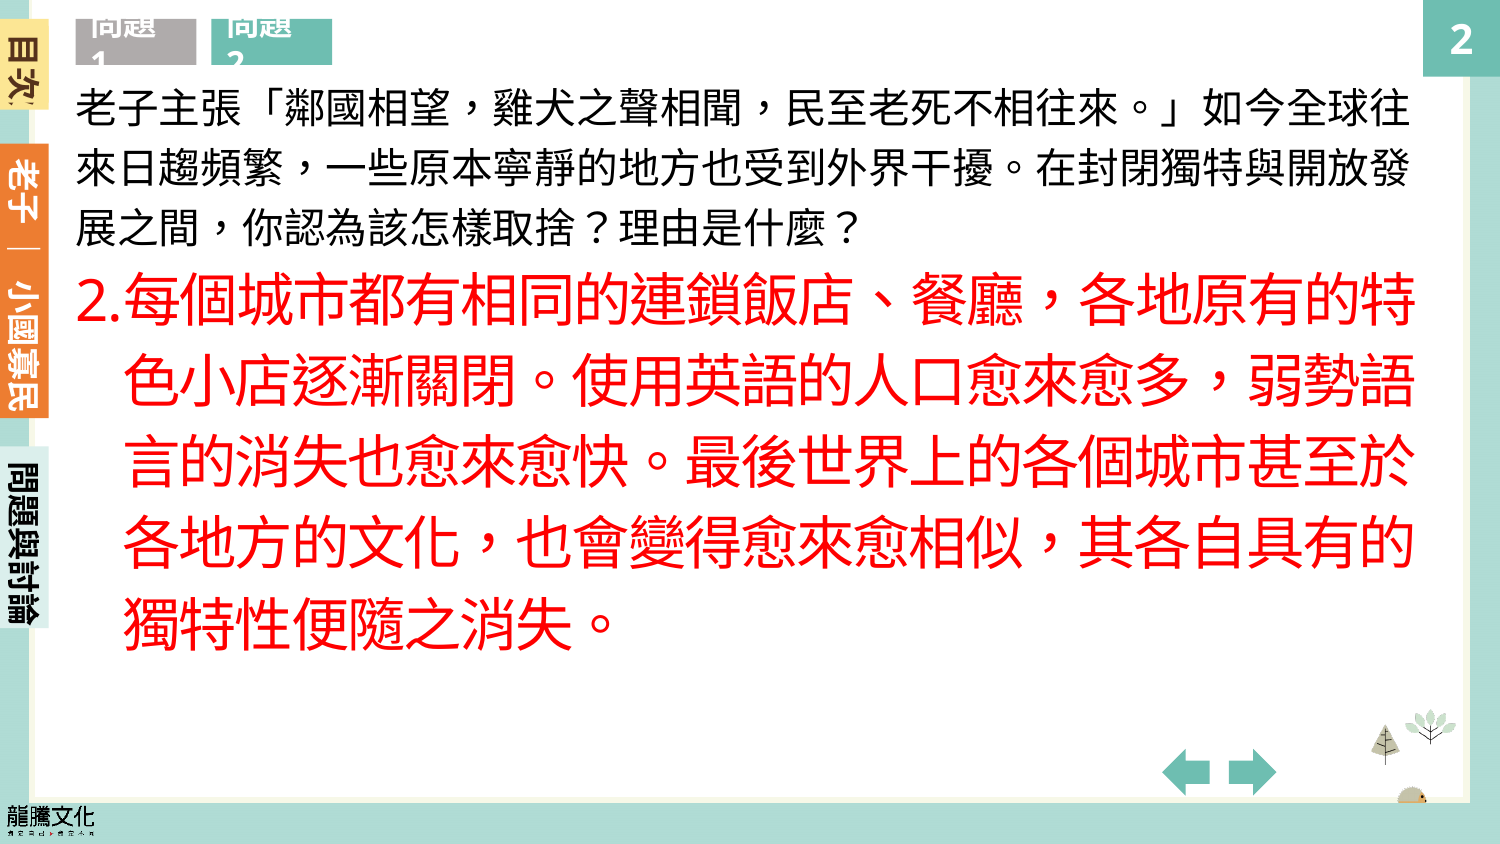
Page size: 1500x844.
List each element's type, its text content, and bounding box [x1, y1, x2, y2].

picture [1405, 709, 1457, 745]
picture [0, 77, 1500, 844]
picture [0, 0, 29, 18]
text_box [1160, 746, 1211, 799]
text_box 目次 [0, 18, 49, 103]
text_box [1227, 746, 1278, 799]
text_box 老子主張「鄰國相望，雞犬之聲相聞，民至老死不相往來。」如今全球往來日趨頻繁，一些原本寧靜的地方也受到外界干擾。在封閉獨特與開放發展之間，你認為該怎樣取捨？理由是什麼？ [60, 64, 1440, 260]
picture [0, 110, 29, 143]
text_box 問題2 [210, 18, 333, 64]
text_box 每個城市都有相同的連鎖飯店、餐廳，各地原有的特色小店逐漸關閉。使用英語的人口愈來愈多，弱勢語言的消失也愈來愈快。最後世界上的各個城市甚至於各地方的文化，也會變得愈來愈相似，其各自具有的獨特性便隨之消失。 [60, 260, 1440, 665]
text_box 問題1 [74, 18, 197, 64]
picture [0, 419, 29, 446]
picture [1371, 724, 1402, 765]
